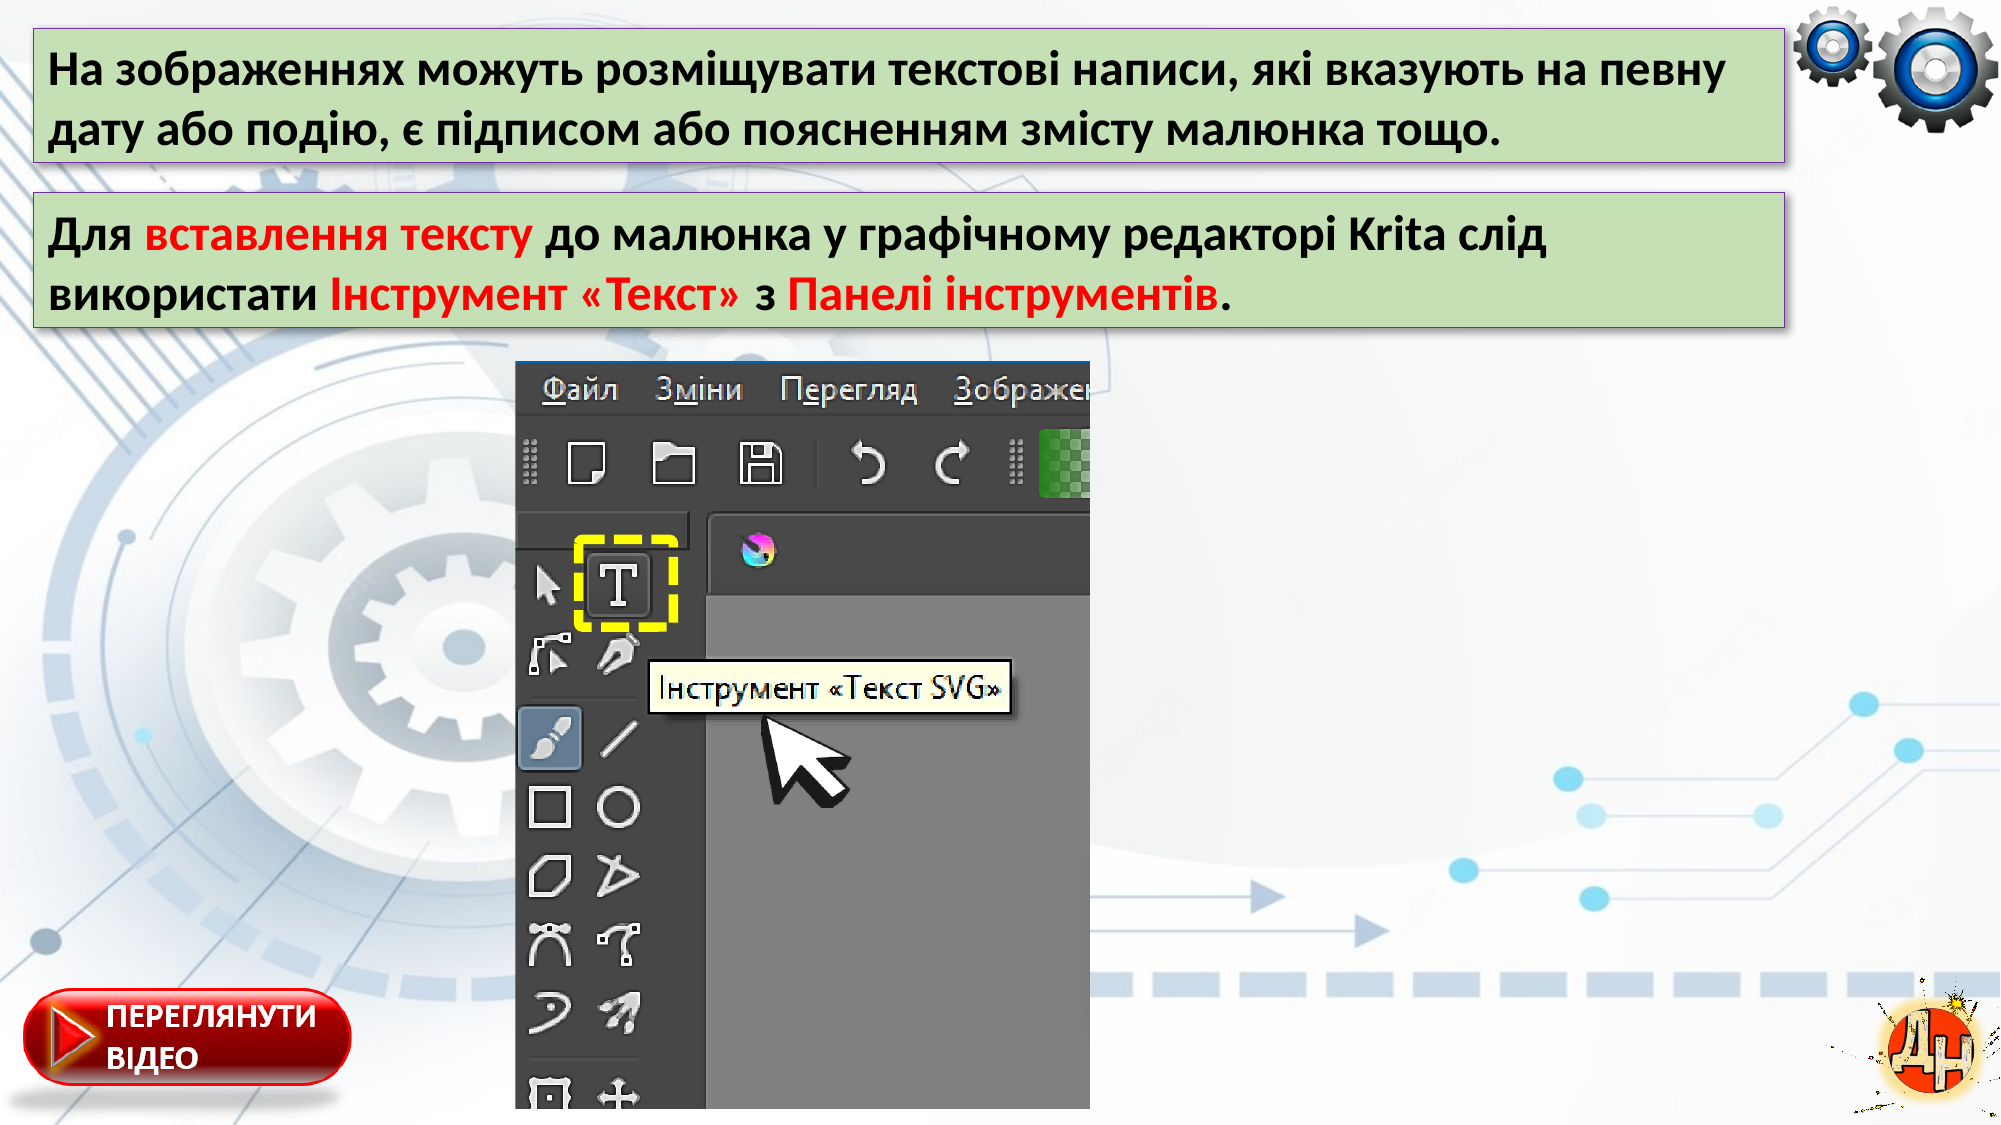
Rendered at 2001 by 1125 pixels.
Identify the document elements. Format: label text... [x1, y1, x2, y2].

text_box На зображеннях можуть розміщува­ти текстові написи, які вказують на певну дату або подію, є підписом або поясненням змісту малюнка тощо. [33, 28, 1785, 163]
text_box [1802, 973, 2000, 1125]
text_box Для вставлення тексту до малюнка у графічному редакторі Krita слід використати Інструмент «Текст» з Панелі інструментів. [33, 192, 1785, 328]
picture [0, 0, 2001, 1125]
